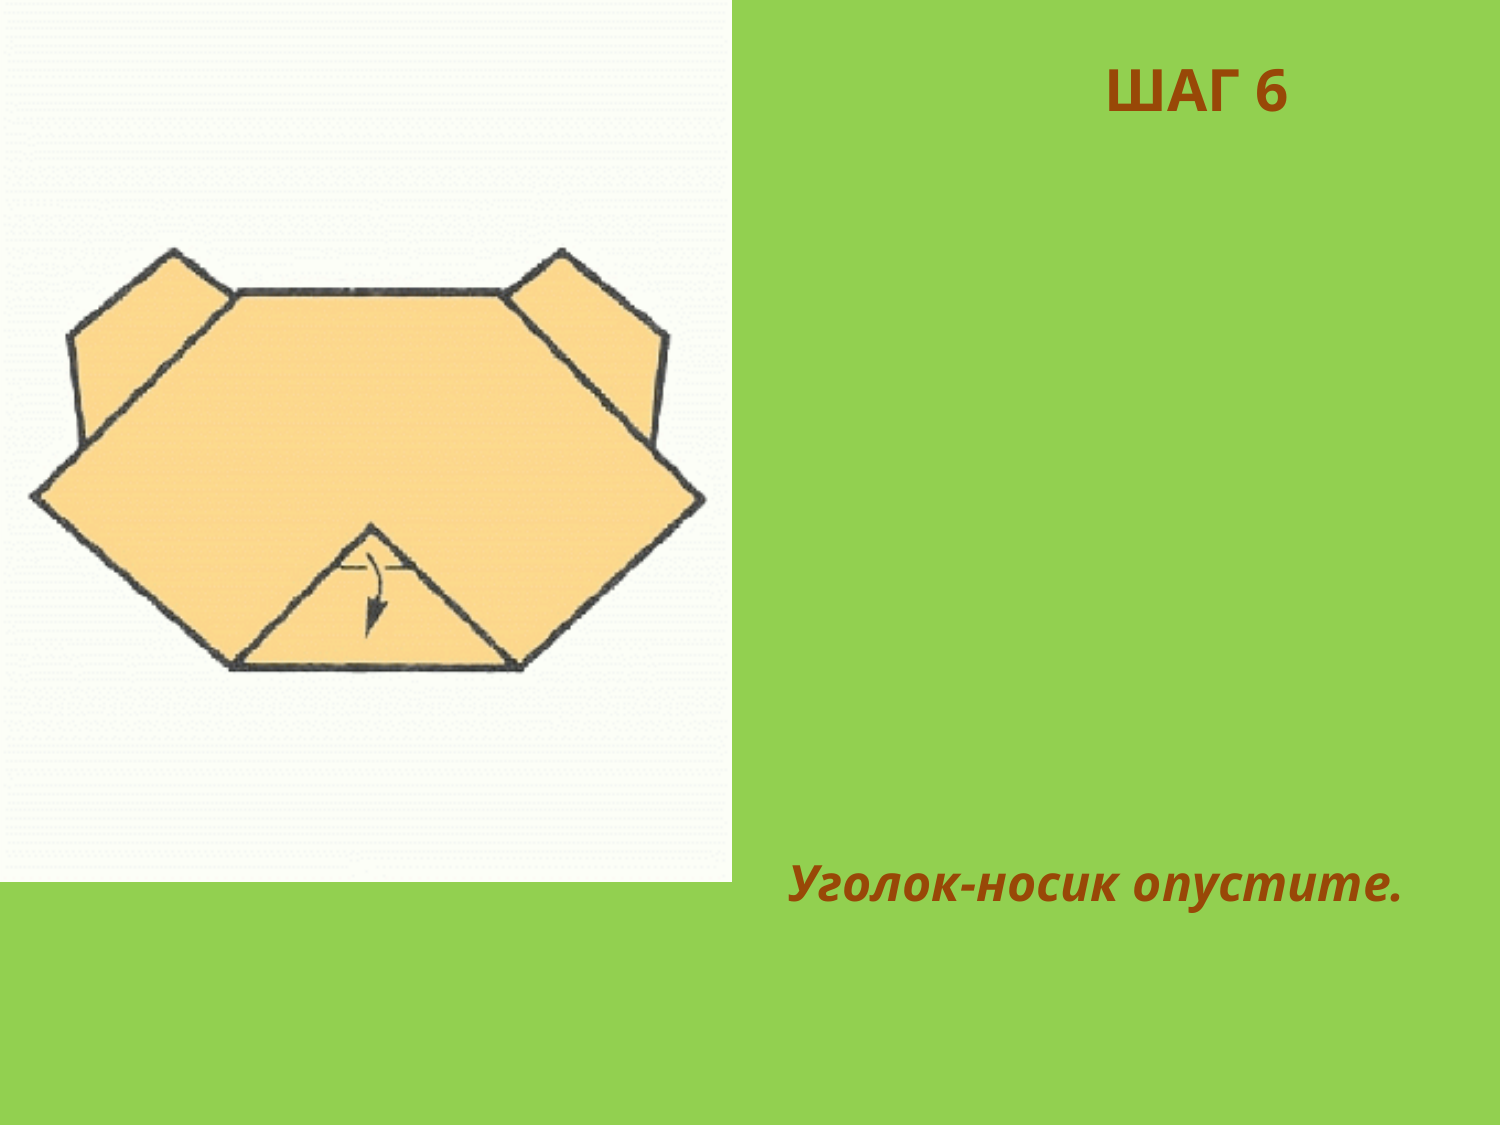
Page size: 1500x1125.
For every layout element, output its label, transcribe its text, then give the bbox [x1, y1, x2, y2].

text_box Уголок-носик опустите. [773, 843, 1447, 919]
text_box ШАГ 6 [1090, 46, 1315, 131]
picture [0, 0, 733, 882]
